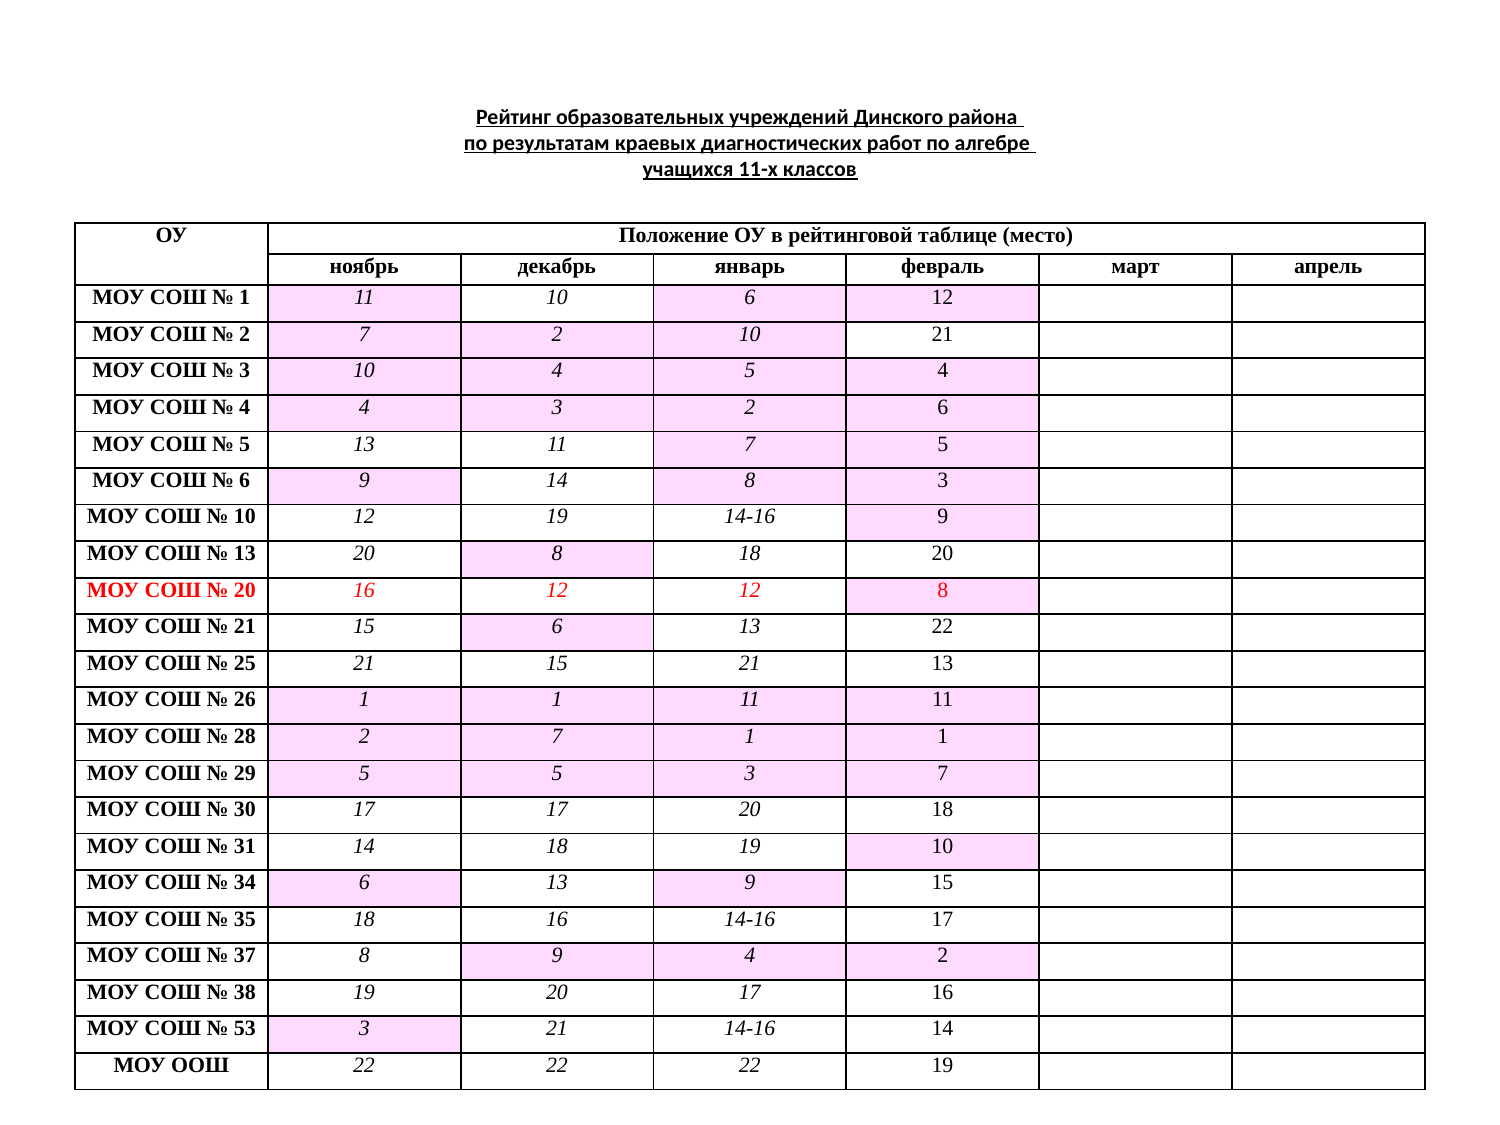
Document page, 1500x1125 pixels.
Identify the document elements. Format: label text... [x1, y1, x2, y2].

table_cell МОУ СОШ № 37 [76, 944, 267, 979]
table_cell [1233, 834, 1424, 869]
table_cell 15 [269, 615, 460, 650]
table_cell [1040, 323, 1231, 357]
table_cell 18 [847, 798, 1038, 833]
table_cell 22 [654, 1054, 845, 1089]
table_cell декабрь [462, 255, 653, 284]
table_cell 14-16 [654, 908, 845, 942]
table_cell [1040, 652, 1231, 686]
table_cell [1040, 359, 1231, 394]
table_cell 5 [462, 761, 653, 796]
table_cell 12 [654, 579, 845, 613]
table_cell [1040, 944, 1231, 979]
table_cell МОУ СОШ № 34 [76, 871, 267, 906]
table_cell 8 [847, 579, 1038, 613]
table_cell [1233, 798, 1424, 833]
table_cell 2 [269, 725, 460, 760]
table_cell 10 [847, 834, 1038, 869]
table_cell февраль [847, 255, 1038, 284]
table_cell 16 [847, 981, 1038, 1015]
table_cell [1040, 981, 1231, 1015]
table_cell 17 [847, 908, 1038, 942]
table_cell МОУ СОШ № 20 [76, 579, 267, 613]
table_cell 16 [462, 908, 653, 942]
table_cell январь [654, 255, 845, 284]
table_cell 13 [847, 652, 1038, 686]
table_cell [1233, 652, 1424, 686]
table_cell ноябрь [269, 255, 460, 284]
table_cell 8 [654, 469, 845, 504]
table_cell 22 [847, 615, 1038, 650]
table_cell 9 [462, 944, 653, 979]
table_cell 13 [462, 871, 653, 906]
table_cell 19 [847, 1054, 1038, 1089]
table_cell 5 [847, 432, 1038, 467]
table_cell [1040, 396, 1231, 431]
table_cell МОУ СОШ № 28 [76, 725, 267, 760]
table_cell 12 [462, 579, 653, 613]
table_cell [1040, 761, 1231, 796]
table_cell [1040, 615, 1231, 650]
table_cell МОУ СОШ № 6 [76, 469, 267, 504]
table_cell 21 [654, 652, 845, 686]
table_cell 4 [847, 359, 1038, 394]
table_cell 4 [462, 359, 653, 394]
table_cell 18 [654, 542, 845, 577]
table_cell [1233, 944, 1424, 979]
table_cell 5 [654, 359, 845, 394]
table_cell 8 [462, 542, 653, 577]
table_cell [1233, 688, 1424, 723]
table_cell [1233, 542, 1424, 577]
table_cell [1040, 579, 1231, 613]
table_cell 7 [269, 323, 460, 357]
table_cell 12 [269, 505, 460, 540]
table_cell 11 [847, 688, 1038, 723]
table_cell 9 [654, 871, 845, 906]
table_cell 17 [269, 798, 460, 833]
table_cell МОУ СОШ № 13 [76, 542, 267, 577]
table_cell МОУ СОШ № 2 [76, 323, 267, 357]
table_cell [1233, 615, 1424, 650]
table_cell 1 [269, 688, 460, 723]
table_cell 20 [847, 542, 1038, 577]
table_cell МОУ СОШ № 53 [76, 1017, 267, 1052]
table_cell [1233, 286, 1424, 321]
table_cell 17 [462, 798, 653, 833]
table_cell 1 [654, 725, 845, 760]
table_cell [1233, 396, 1424, 431]
table_cell март [1040, 255, 1231, 284]
table_cell апрель [1233, 255, 1424, 284]
table_cell 1 [462, 688, 653, 723]
table_cell [1233, 505, 1424, 540]
table_cell 6 [462, 615, 653, 650]
table_cell [1040, 1054, 1231, 1089]
table_cell МОУ СОШ № 30 [76, 798, 267, 833]
table_cell 17 [654, 981, 845, 1015]
table_cell 15 [462, 652, 653, 686]
table_cell 7 [654, 432, 845, 467]
table_cell МОУ СОШ № 1 [76, 286, 267, 321]
table_cell МОУ СОШ № 35 [76, 908, 267, 942]
table_cell [1233, 725, 1424, 760]
table_cell 21 [269, 652, 460, 686]
table_cell 3 [847, 469, 1038, 504]
table_cell 21 [847, 323, 1038, 357]
table_cell МОУ СОШ № 25 [76, 652, 267, 686]
table_cell [1040, 469, 1231, 504]
table_cell МОУ СОШ № 5 [76, 432, 267, 467]
table_cell МОУ СОШ № 10 [76, 505, 267, 540]
table_cell 4 [654, 944, 845, 979]
table_cell 22 [269, 1054, 460, 1089]
table_cell 22 [462, 1054, 653, 1089]
table_cell 6 [269, 871, 460, 906]
table_cell МОУ СОШ № 21 [76, 615, 267, 650]
table_cell 6 [847, 396, 1038, 431]
table_cell МОУ СОШ № 3 [76, 359, 267, 394]
table_cell 12 [847, 286, 1038, 321]
table_cell 14 [462, 469, 653, 504]
table_cell 10 [462, 286, 653, 321]
table_cell МОУ СОШ № 38 [76, 981, 267, 1015]
table_cell 20 [269, 542, 460, 577]
table_cell [1040, 725, 1231, 760]
table_cell 11 [269, 286, 460, 321]
title Рейтинг образовательных учреждений Динского района по результатам краевых диагностических работ по алгебре учащихся 11-х классов [75, 93, 1425, 222]
table_cell [1040, 871, 1231, 906]
table_cell [1233, 579, 1424, 613]
table_cell 3 [269, 1017, 460, 1052]
table_cell МОУ ООШ [76, 1054, 267, 1089]
table_cell 6 [654, 286, 845, 321]
table_cell 9 [269, 469, 460, 504]
table_cell [1233, 432, 1424, 467]
table_cell [1233, 1017, 1424, 1052]
table_cell 5 [269, 761, 460, 796]
table_header ОУ [76, 224, 267, 284]
table_cell 13 [269, 432, 460, 467]
table_cell 20 [462, 981, 653, 1015]
table_cell 21 [462, 1017, 653, 1052]
table_cell [1233, 1054, 1424, 1089]
table_cell 18 [269, 908, 460, 942]
table_cell 15 [847, 871, 1038, 906]
table_cell [1040, 542, 1231, 577]
table_cell 11 [462, 432, 653, 467]
table_cell 14 [847, 1017, 1038, 1052]
table_cell 13 [654, 615, 845, 650]
table_cell 19 [654, 834, 845, 869]
table_cell [1040, 798, 1231, 833]
table_cell 3 [462, 396, 653, 431]
table_cell 11 [654, 688, 845, 723]
table_cell [1233, 871, 1424, 906]
table_cell 7 [462, 725, 653, 760]
table_cell 19 [462, 505, 653, 540]
table_cell 14 [269, 834, 460, 869]
table_cell МОУ СОШ № 26 [76, 688, 267, 723]
table_cell [1040, 505, 1231, 540]
table_cell 10 [269, 359, 460, 394]
table_cell [1040, 1017, 1231, 1052]
table_cell [1040, 834, 1231, 869]
table_cell [1040, 286, 1231, 321]
table_header Положение ОУ в рейтинговой таблице (место) [269, 224, 1424, 253]
table_cell 7 [847, 761, 1038, 796]
table_cell [1233, 359, 1424, 394]
table_cell [1233, 908, 1424, 942]
table_cell 1 [847, 725, 1038, 760]
table_cell [1040, 908, 1231, 942]
table_cell 4 [269, 396, 460, 431]
table_cell 18 [462, 834, 653, 869]
table_cell МОУ СОШ № 29 [76, 761, 267, 796]
table_cell 2 [654, 396, 845, 431]
table_cell 14-16 [654, 505, 845, 540]
table_cell 10 [654, 323, 845, 357]
table_cell 9 [847, 505, 1038, 540]
table_cell [1040, 688, 1231, 723]
table_cell 20 [654, 798, 845, 833]
table_cell 8 [269, 944, 460, 979]
table_cell 2 [462, 323, 653, 357]
table_cell 3 [654, 761, 845, 796]
table_cell МОУ СОШ № 31 [76, 834, 267, 869]
table_cell [1040, 432, 1231, 467]
table_cell [1233, 981, 1424, 1015]
table_cell [1233, 761, 1424, 796]
table_cell МОУ СОШ № 4 [76, 396, 267, 431]
table_cell 16 [269, 579, 460, 613]
table_cell [1233, 323, 1424, 357]
table_cell 14-16 [654, 1017, 845, 1052]
table_cell 19 [269, 981, 460, 1015]
table_cell 2 [847, 944, 1038, 979]
table_cell [1233, 469, 1424, 504]
